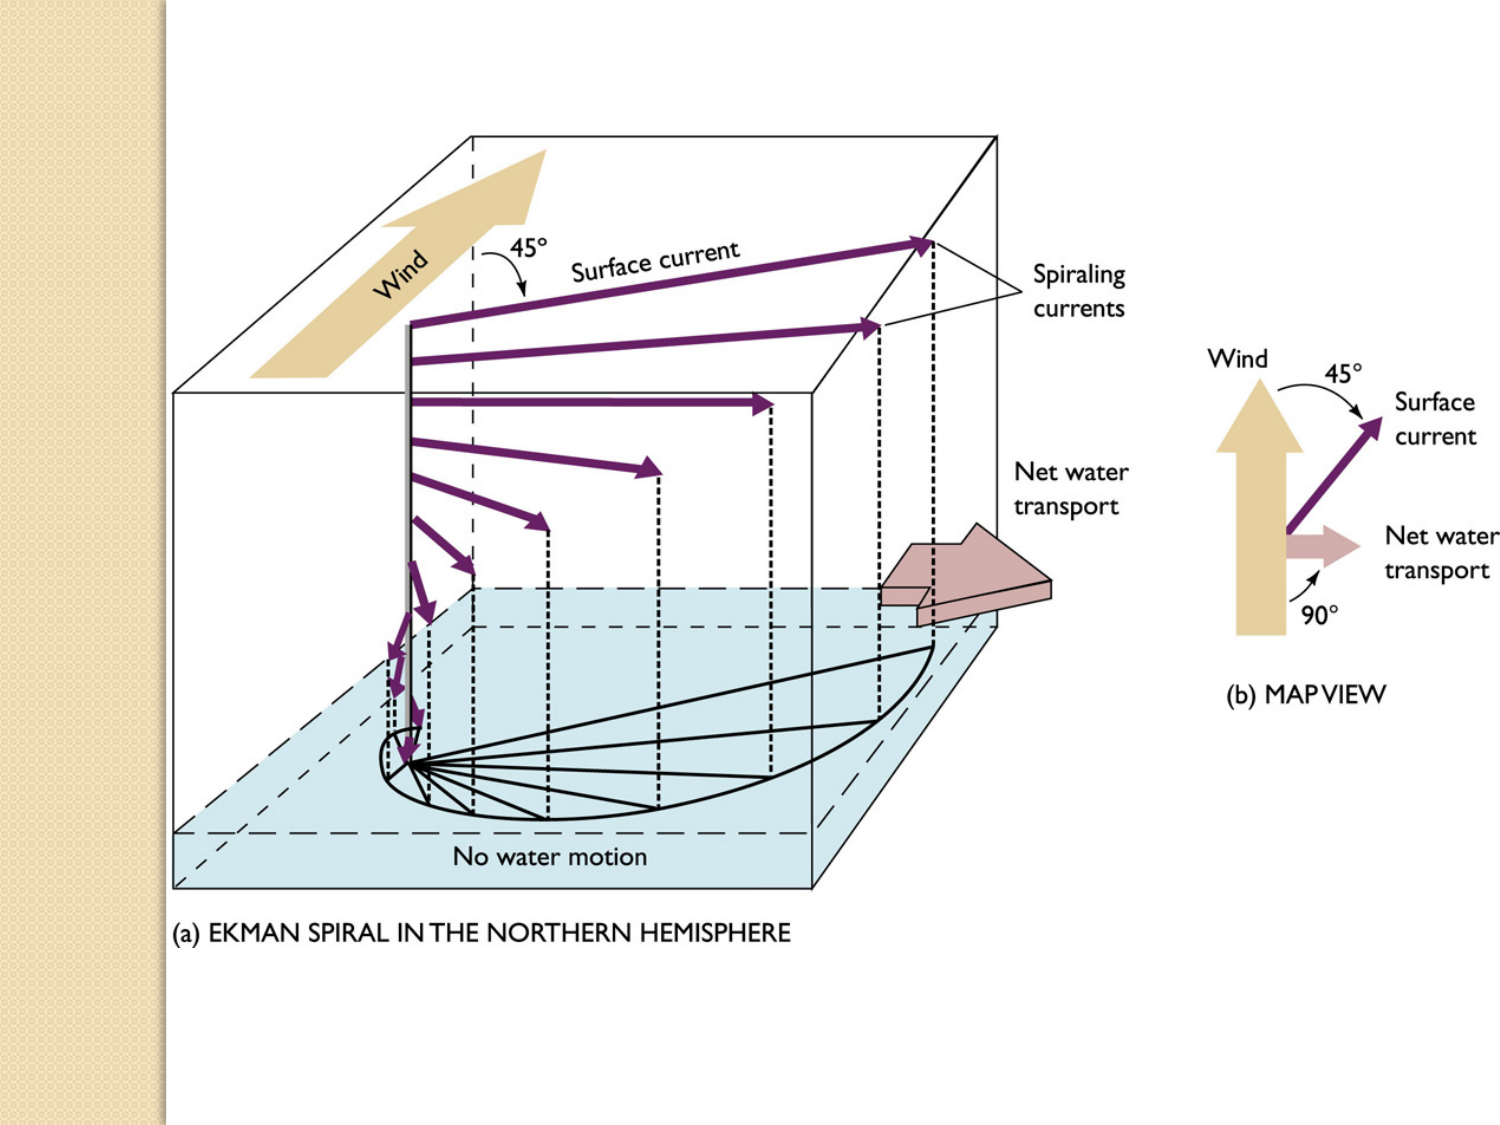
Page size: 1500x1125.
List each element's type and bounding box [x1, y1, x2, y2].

picture [170, 134, 1500, 949]
